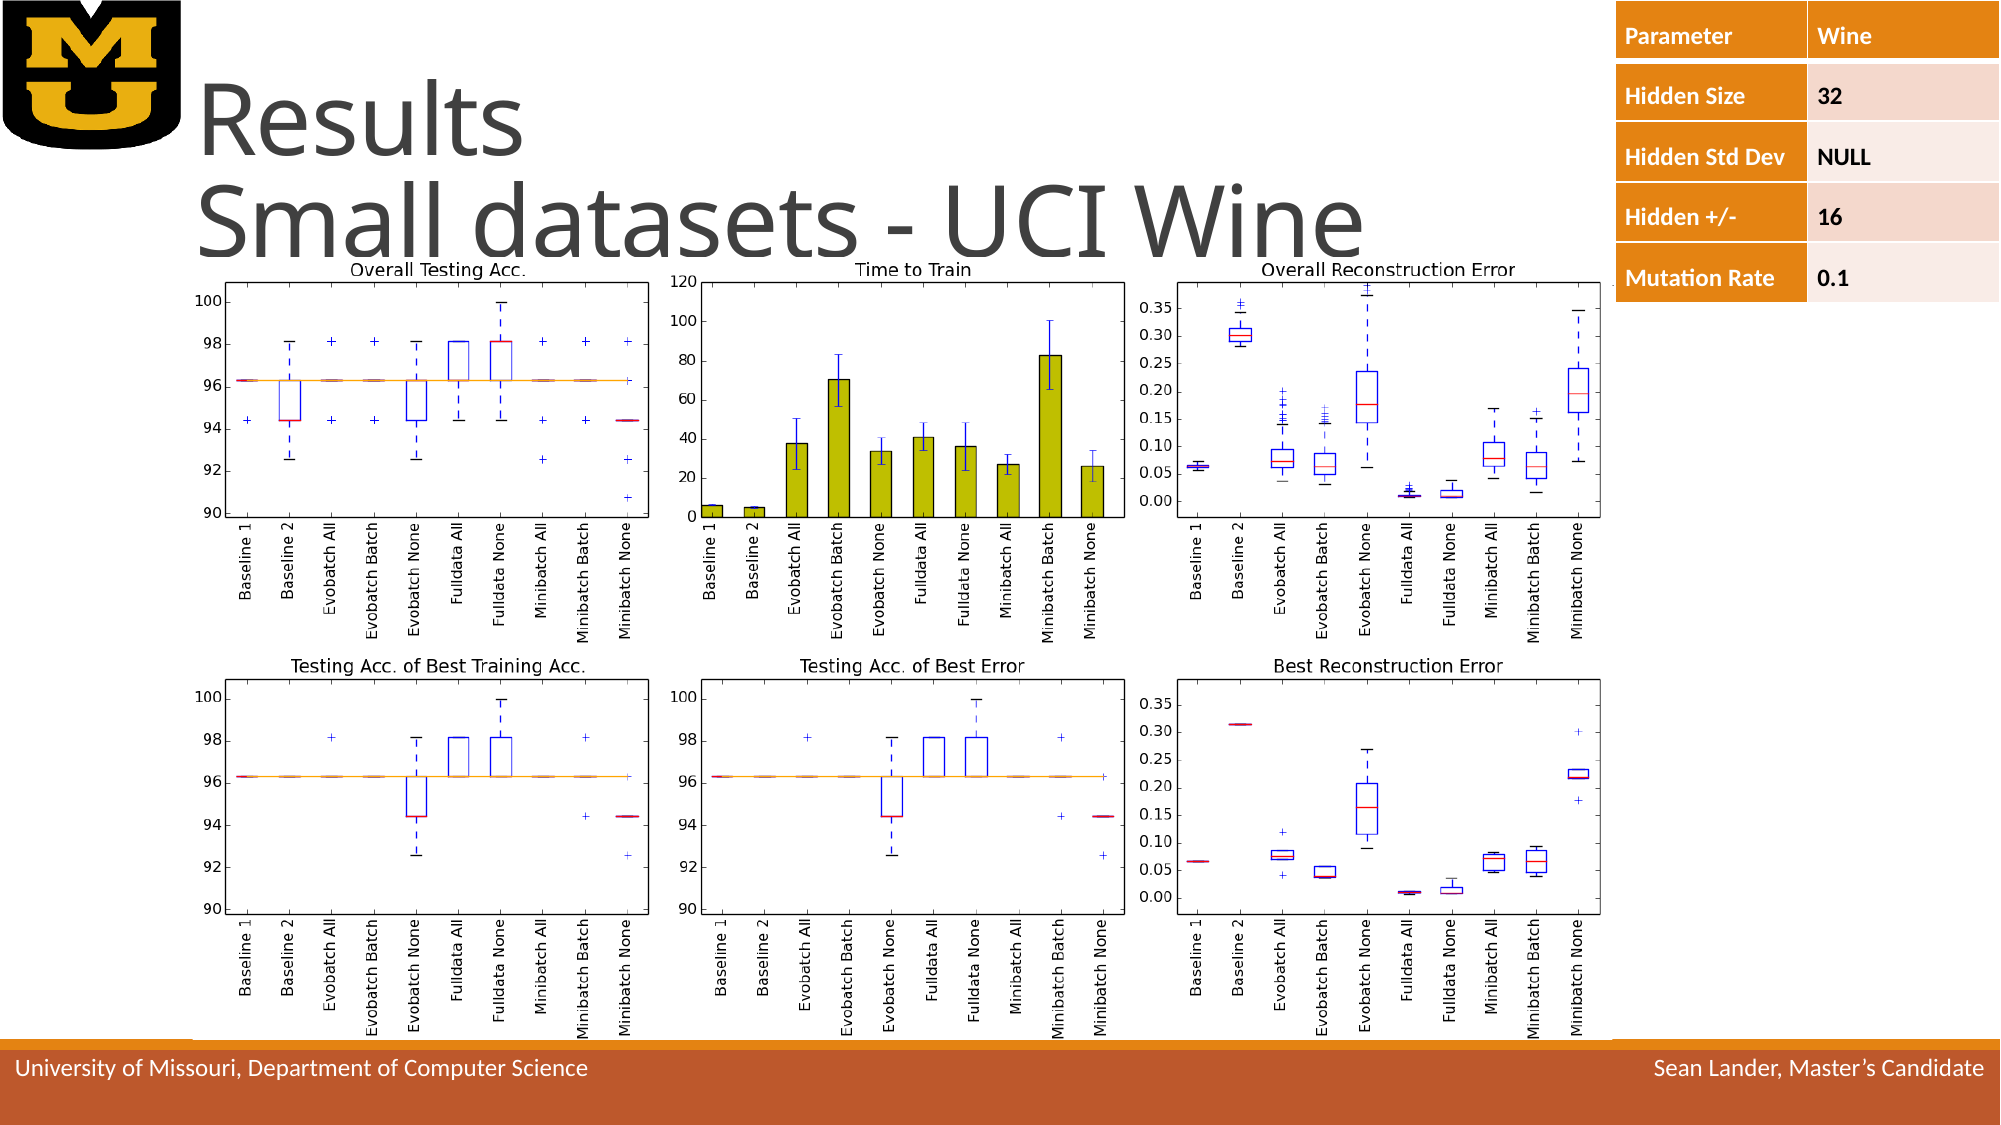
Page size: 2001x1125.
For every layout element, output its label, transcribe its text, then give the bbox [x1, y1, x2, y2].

table_cell 0.1 [1808, 243, 1999, 302]
table_header Wine [1808, 1, 1999, 58]
table_cell 16 [1808, 183, 1999, 241]
table_cell Hidden +/- [1616, 183, 1807, 241]
table_cell Hidden Std Dev [1616, 122, 1807, 181]
table_cell NULL [1808, 122, 1999, 181]
table_header Parameter [1616, 1, 1807, 58]
table_cell 32 [1808, 64, 1999, 120]
title Results Small datasets - UCI Wine [180, 47, 1614, 285]
table_cell Mutation Rate [1616, 243, 1807, 302]
picture [191, 256, 1613, 1041]
table_cell Hidden Size [1616, 64, 1807, 120]
picture [0, 0, 182, 150]
